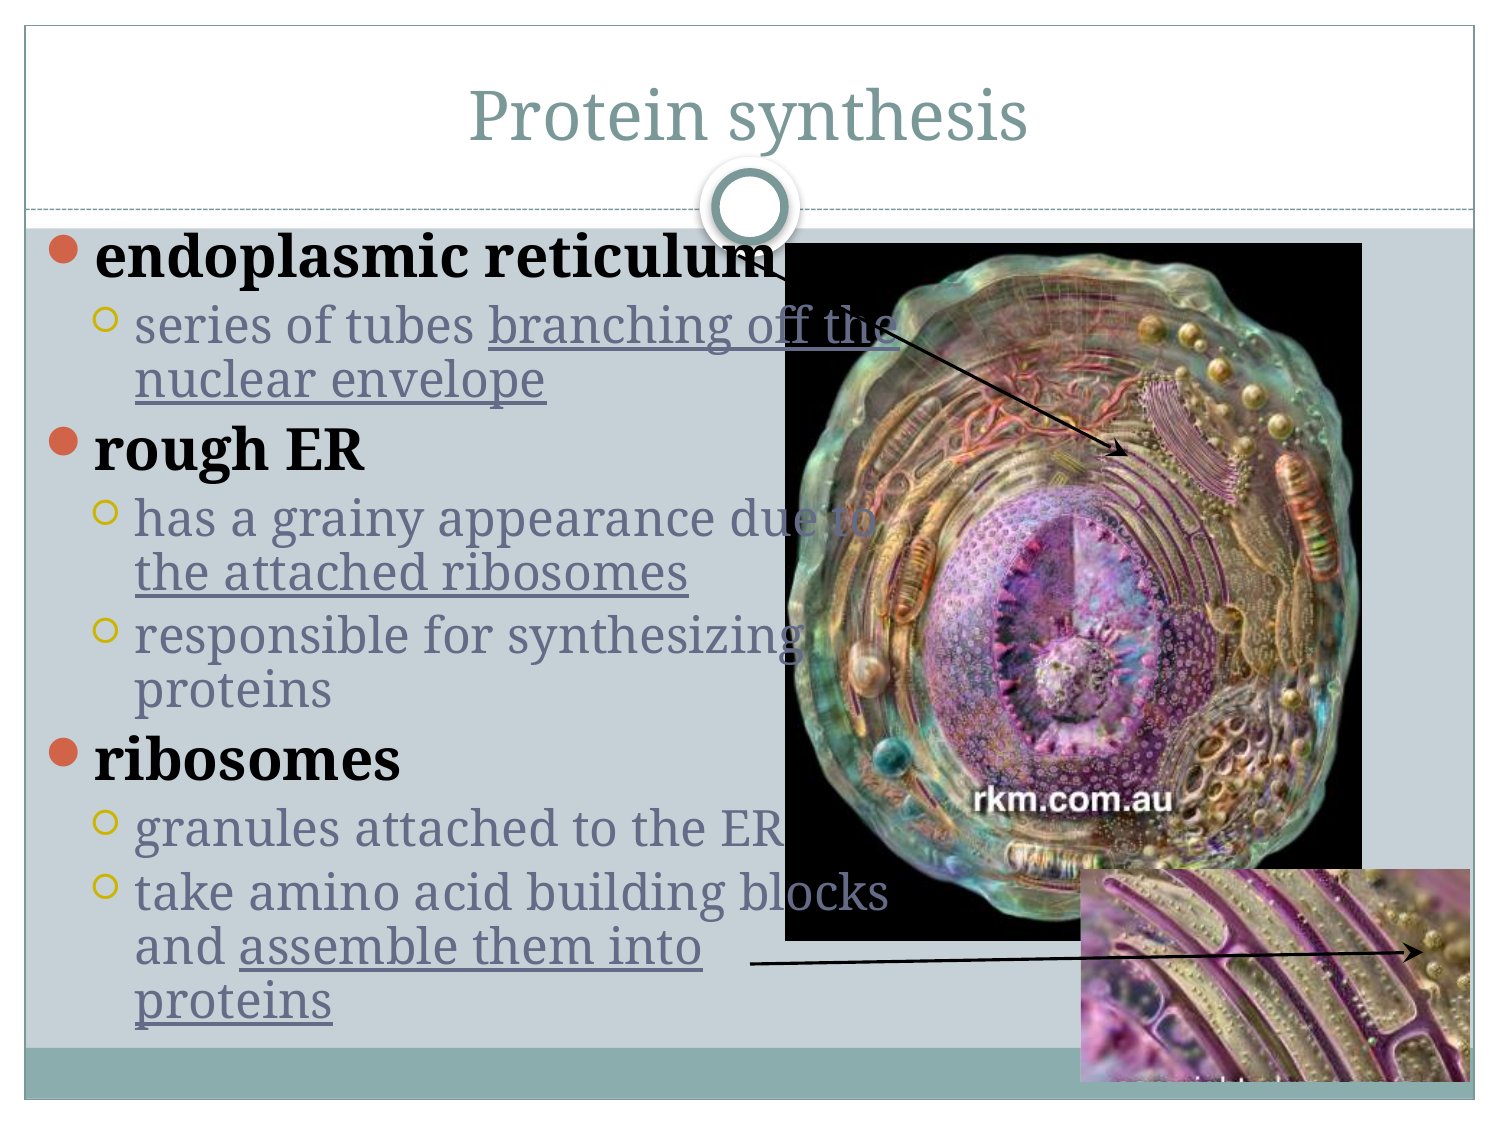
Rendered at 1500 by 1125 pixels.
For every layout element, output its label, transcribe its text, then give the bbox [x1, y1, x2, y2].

list endoplasmic reticulum series of tubes branching off the nuclear envelope rough ER has a grainy appearance due to the attached ribosomes responsible for synthesizing proteins ribosomes granules attached to the ER take amino acid building blocks and assemble them into proteins [29, 220, 916, 1071]
title Protein synthesis [49, 37, 1450, 162]
picture [785, 243, 1471, 1083]
